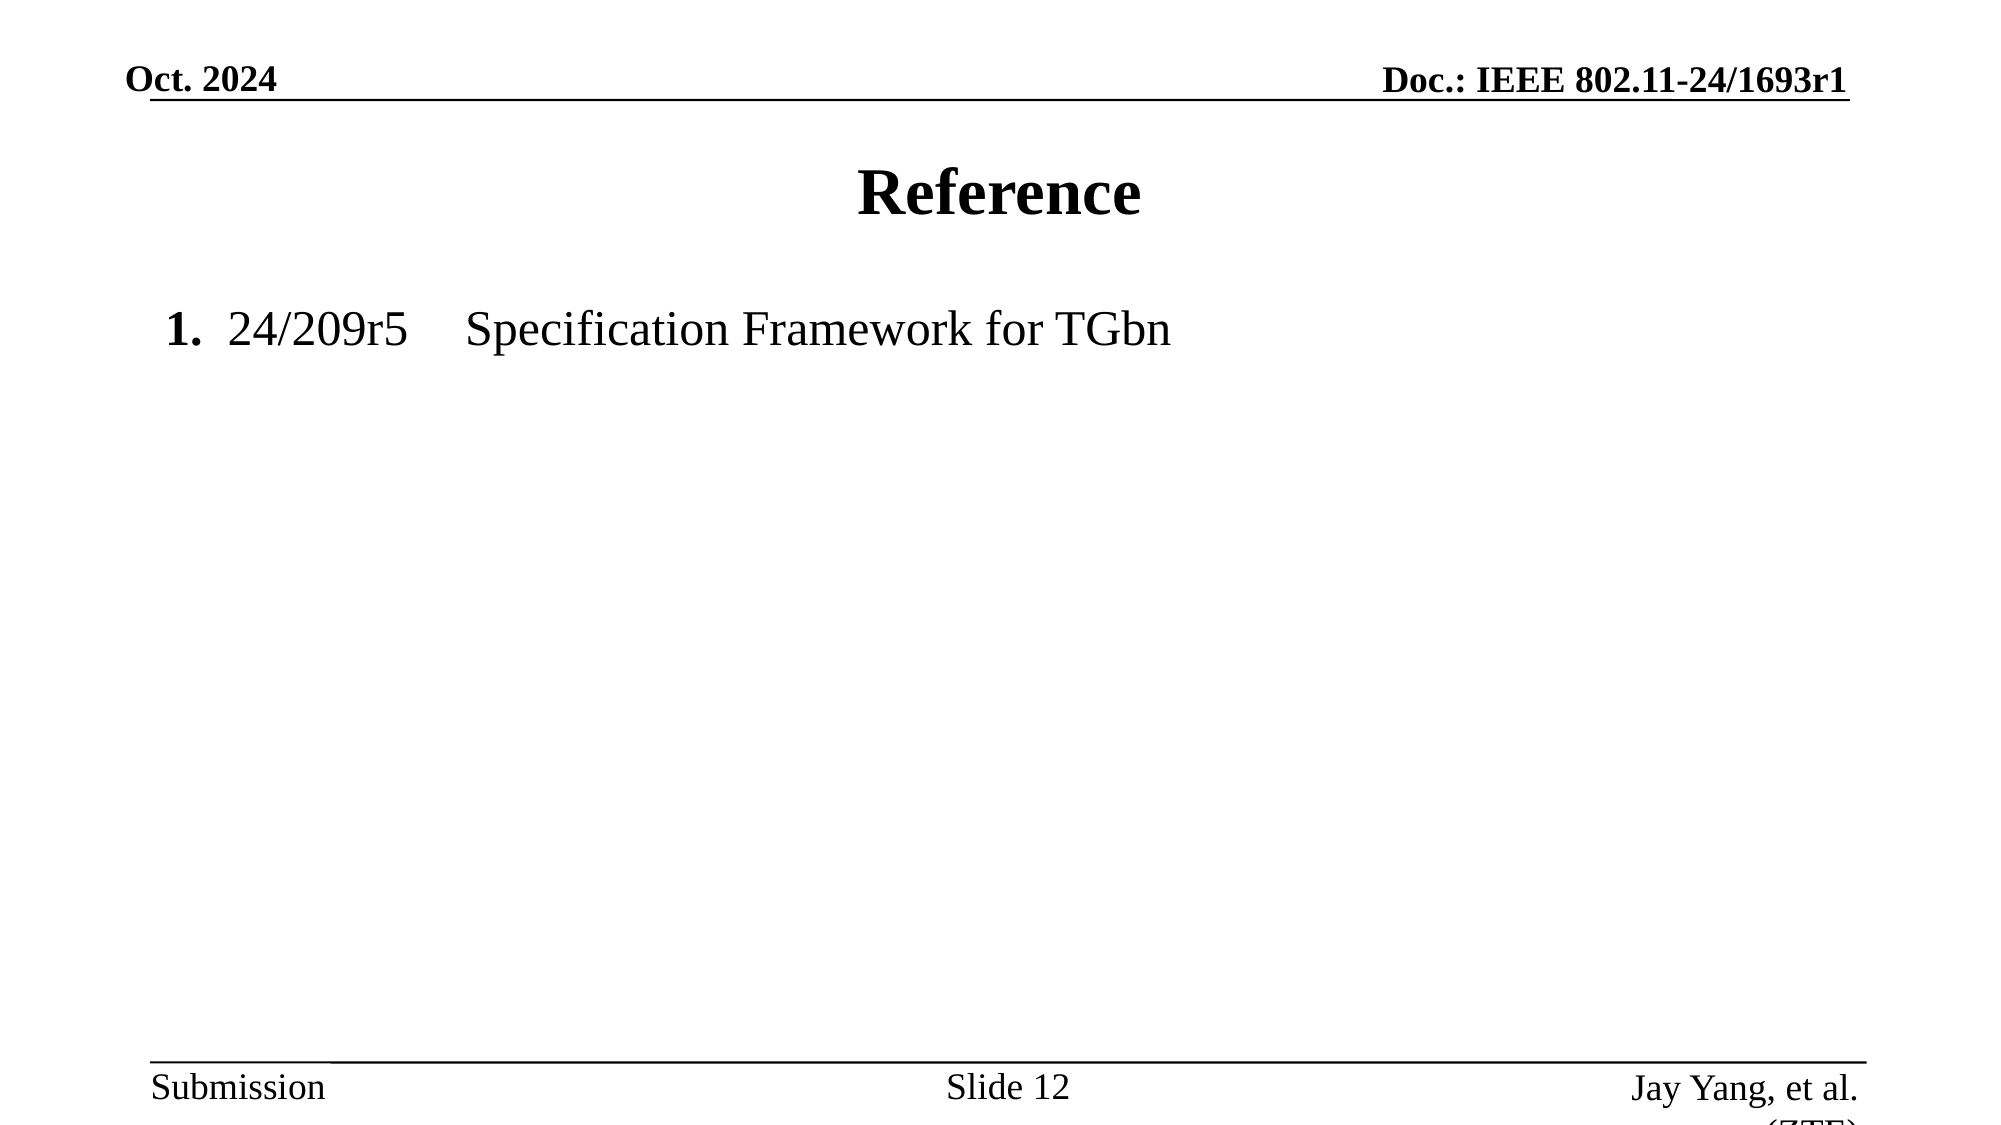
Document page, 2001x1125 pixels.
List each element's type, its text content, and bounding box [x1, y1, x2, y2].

slide_number Slide [942, 1061, 1075, 1108]
list 1. 24/209r5 Specification Framework for TGbn [149, 287, 1851, 1038]
title Reference [149, 112, 1851, 263]
footer Jay Yang, et al. (ZTE) [1529, 1062, 1860, 1109]
